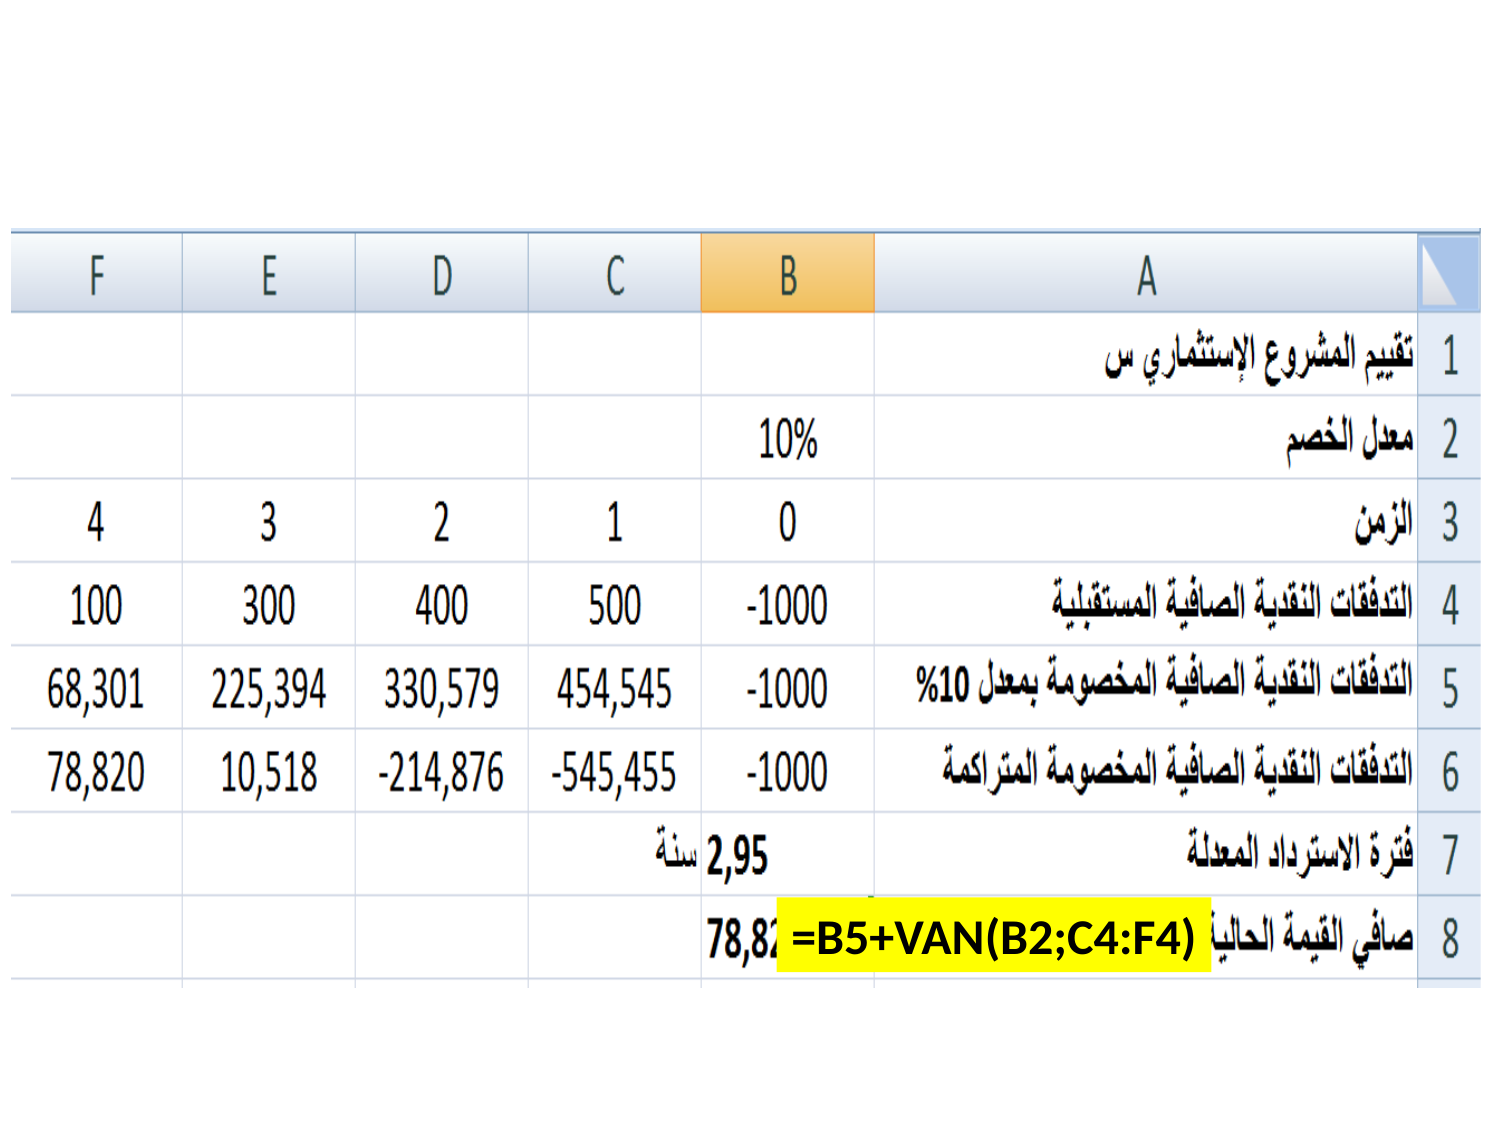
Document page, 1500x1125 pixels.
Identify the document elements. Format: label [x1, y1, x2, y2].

picture [11, 227, 1483, 988]
